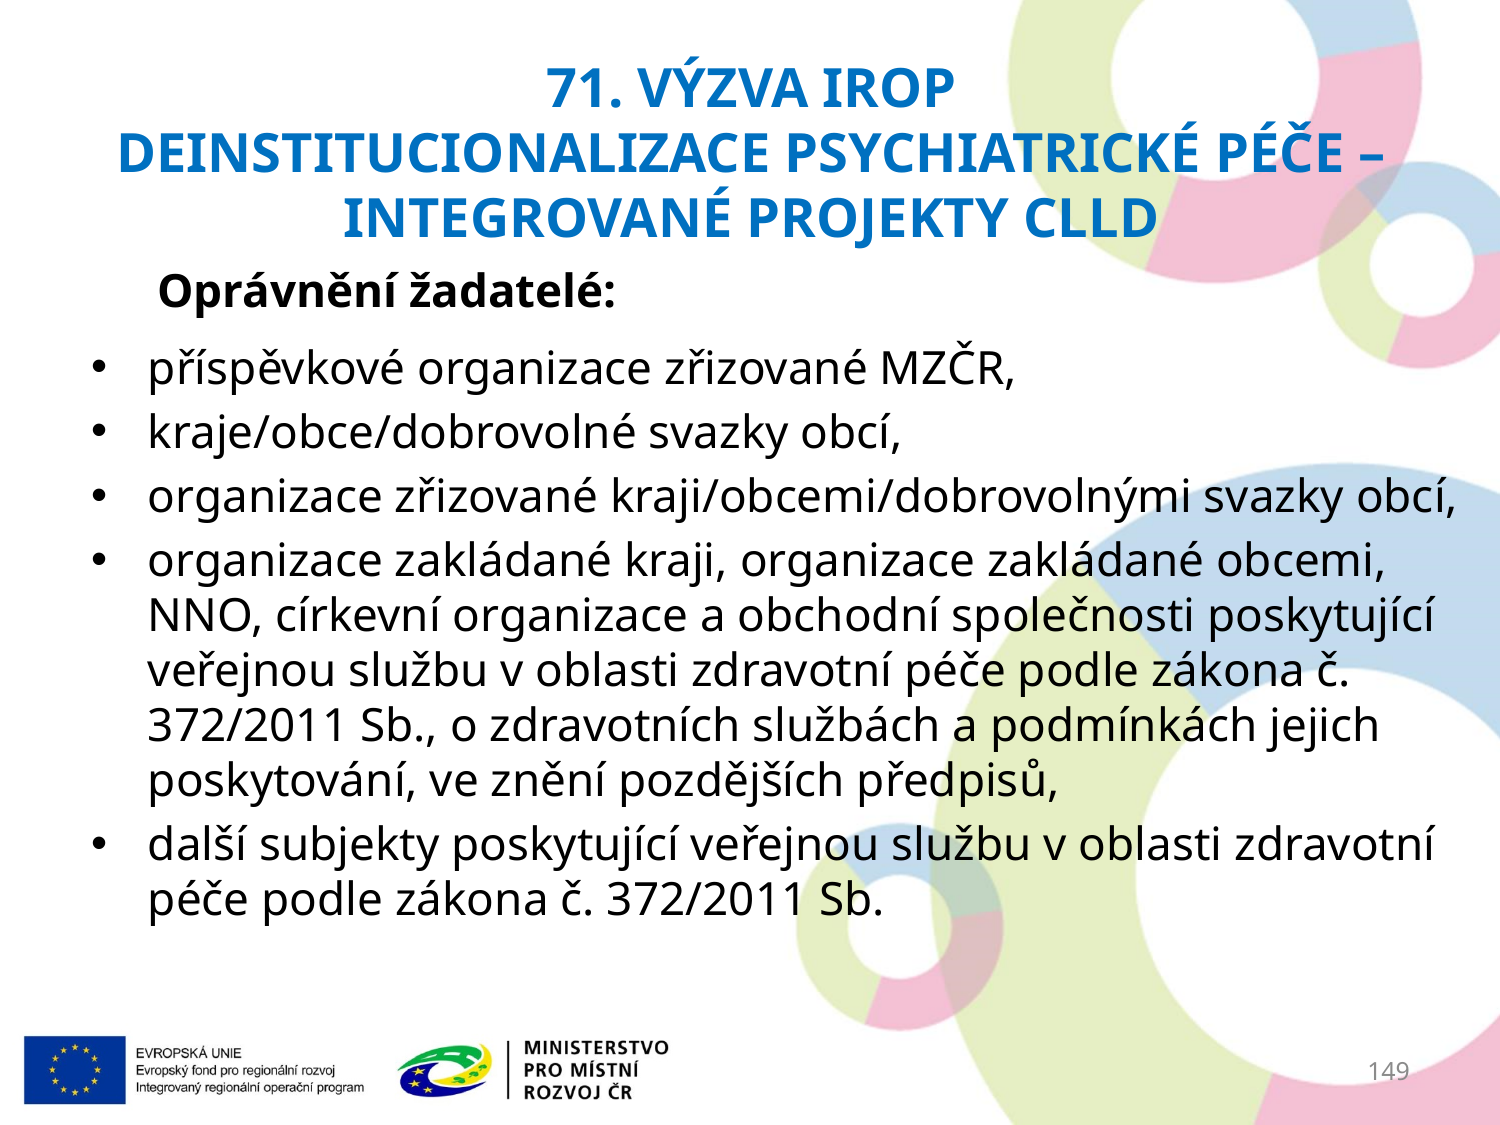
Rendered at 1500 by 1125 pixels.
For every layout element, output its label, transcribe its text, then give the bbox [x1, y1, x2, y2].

text_box 71. VÝZVA IROP DEINSTITUCIONALIZACE PSYCHIATRICKÉ PÉČE – Integrované projekty CLLD [76, 46, 1427, 255]
picture [0, 0, 1500, 1125]
list Oprávnění žadatelé: příspěvkové organizace zřizované MZČR, kraje/obce/dobrovolné svazky obcí, organizace zřizované kraji/obcemi/dobrovolnými svazky obcí, organizace zakládané kraji, organizace zakládané obcemi, NNO, církevní organizace a obchodní společnosti poskytující veřejnou službu v oblasti zdravotní péče podle zákona č. 372/2011 Sb., o zdravotních službách a podmínkách jejich poskytování, ve znění pozdějších předpisů, další subjekty poskytující veřejnou službu v oblasti zdravotní péče podle zákona č. 372/2011 Sb. [76, 254, 1500, 1047]
slide_number 149 [1074, 1042, 1425, 1103]
